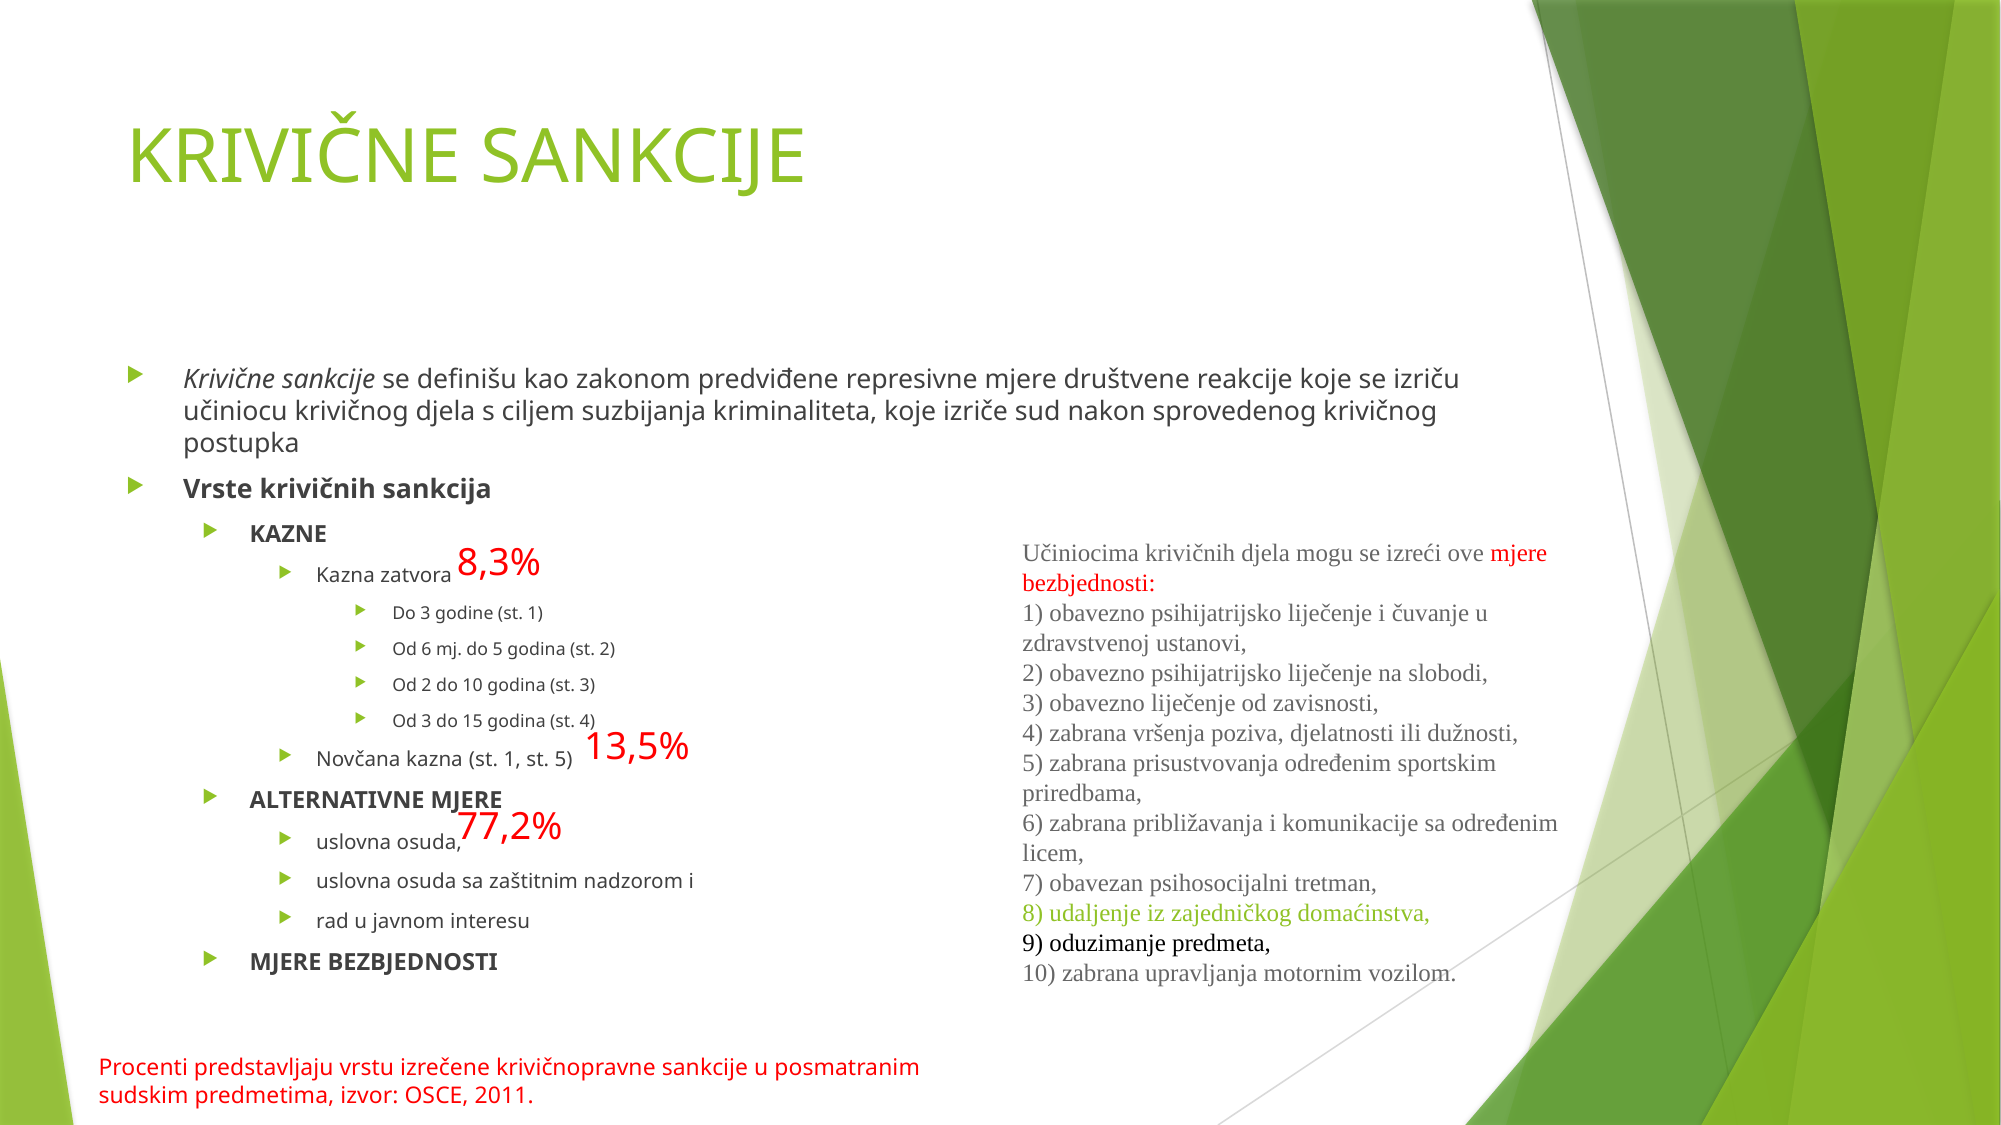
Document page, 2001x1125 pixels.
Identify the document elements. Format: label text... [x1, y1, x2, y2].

text_box Učiniocima krivičnih djela mogu se izreći ove mjere bezbjednosti: 1) obavezno psihijatrijsko liječenje i čuvanje u zdravstvenoj ustanovi, 2) obavezno psihijatrijsko liječenje na slobodi, 3) obavezno liječenje od zavisnosti, 4) zabrana vršenja poziva, djelatnosti ili dužnosti, 5) zabrana prisustvovanja određenim sportskim priredbama, 6) zabrana približavanja i komunikacije sa određenim licem, 7) obavezan psihosocijalni tretman, 8) udaljenje iz zajedničkog domaćinstva, 9) oduzimanje predmeta, 10) zabrana upravljanja motornim vozilom. [1007, 529, 1603, 1054]
text_box 77,2% [442, 794, 588, 855]
title KRIVIČNE SANKCIJE [111, 99, 1522, 317]
list Krivične sankcije se definišu kao zakonom predviđene represivne mjere društvene reakcije koje se izriču učiniocu krivičnog djela s ciljem suzbijanja kriminaliteta, koje izriče sud nakon sprovedenog krivičnog postupka Vrste krivičnih sankcija KAZNE Kazna zatvora Do 3 godine (st. 1) Od 6 mj. do 5 godina (st. 2) Od 2 do 10 godina (st. 3) Od 3 do 15 godina (st. 4) Novčana kazna (st. 1, st. 5) ALTERNATIVNE MJERE uslovna osuda, uslovna osuda sa zaštitnim nadzorom i rad u javnom interesu MJERE BEZBJEDNOSTI [111, 354, 1522, 992]
text_box Procenti predstavljaju vrstu izrečene krivičnopravne sankcije u posmatranim sudskim predmetima, izvor: OSCE, 2011. [83, 1045, 1008, 1116]
text_box 13,5% [569, 714, 715, 775]
text_box 8,3% [442, 530, 556, 591]
